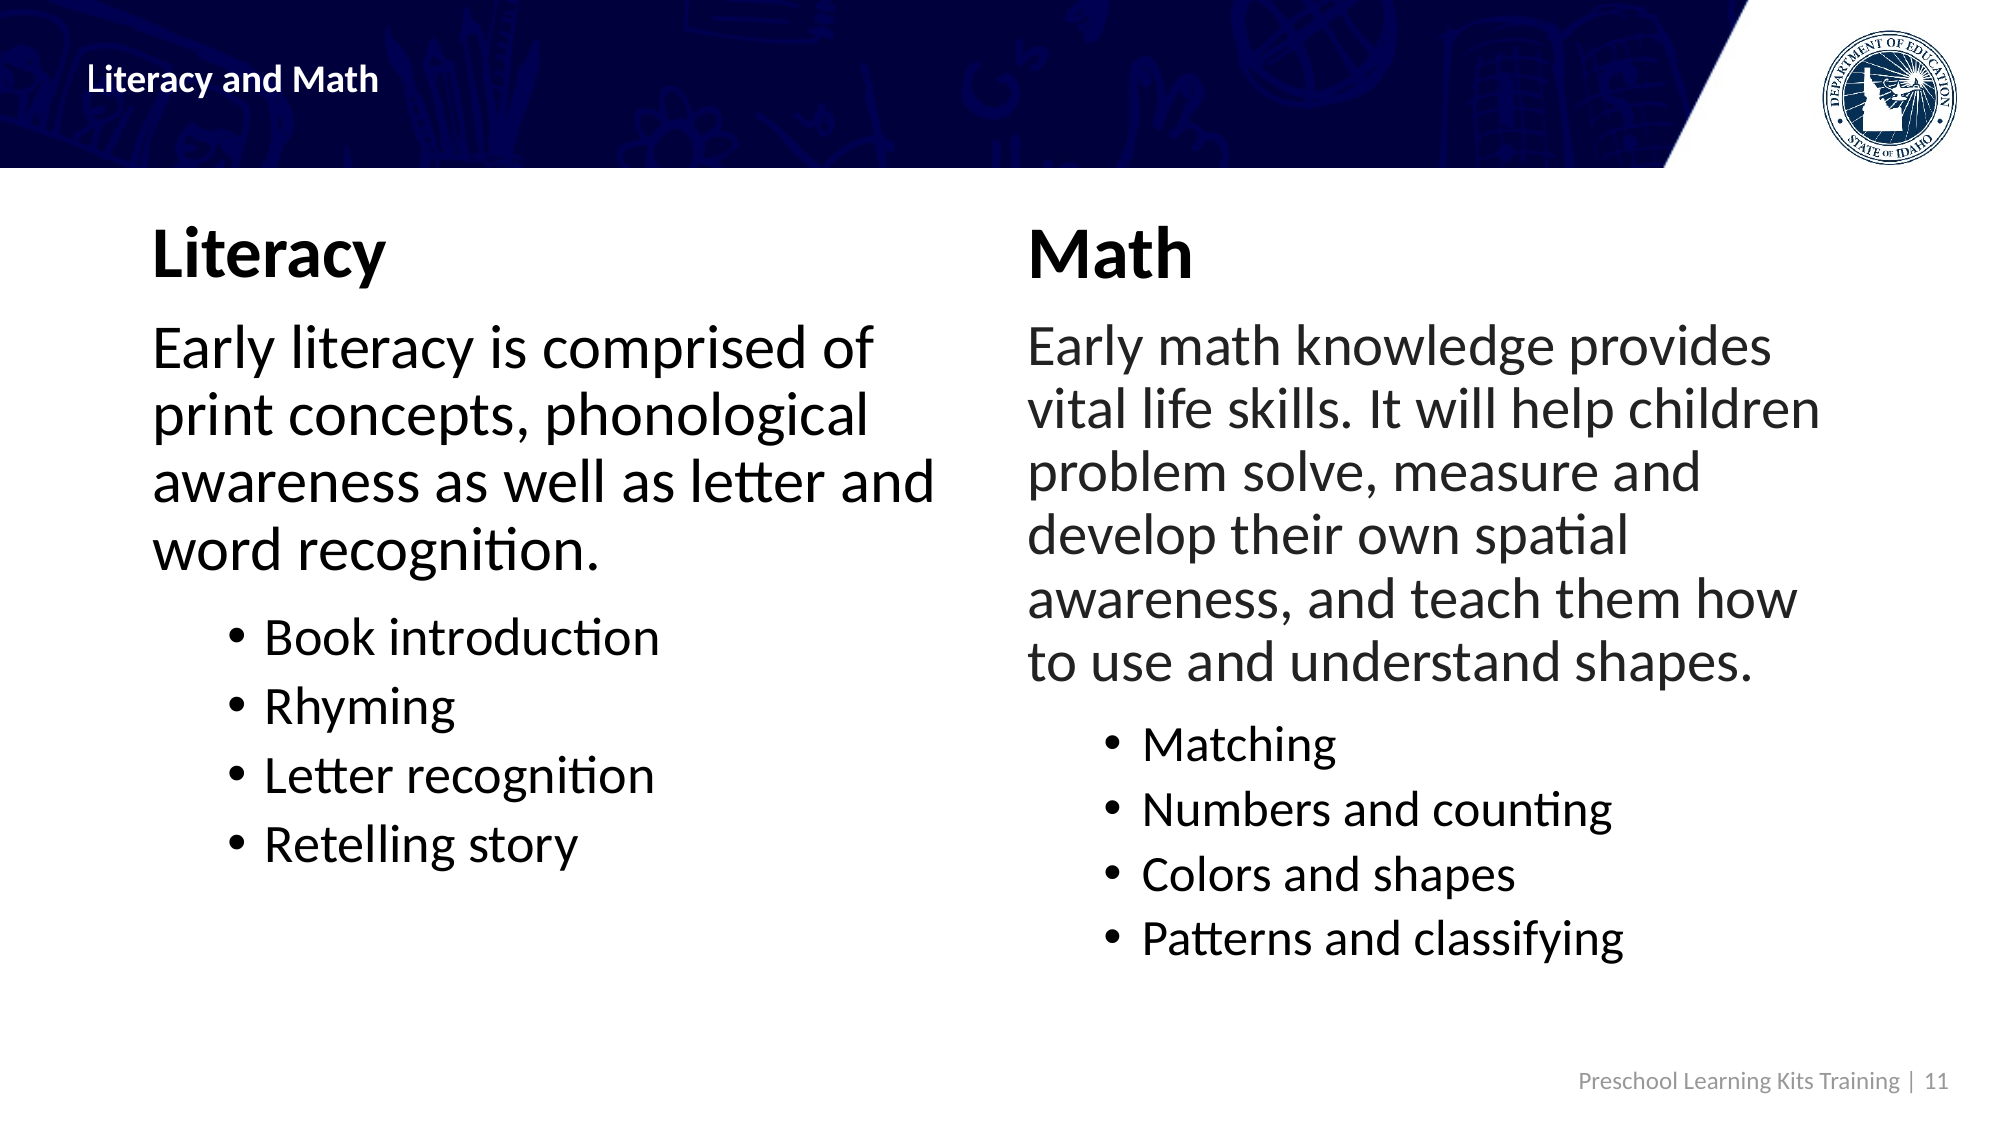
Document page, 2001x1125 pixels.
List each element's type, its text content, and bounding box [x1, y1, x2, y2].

picture [0, 0, 1965, 173]
list Literacy Early literacy is comprised of print concepts, phonological awareness as well as letter and word recognition. Book introduction Rhyming Letter recognition Retelling story [137, 207, 988, 985]
title Literacy and Math [71, 0, 1797, 163]
list Math Early math knowledge provides vital life skills. It will help children problem solve, measure and develop their own spatial awareness, and teach them how to use and understand shapes. Matching Numbers and counting Colors and shapes Patterns and classifying [1012, 207, 1863, 985]
slide_number Preschool Learning Kits Training | 11 [1514, 1049, 1965, 1109]
